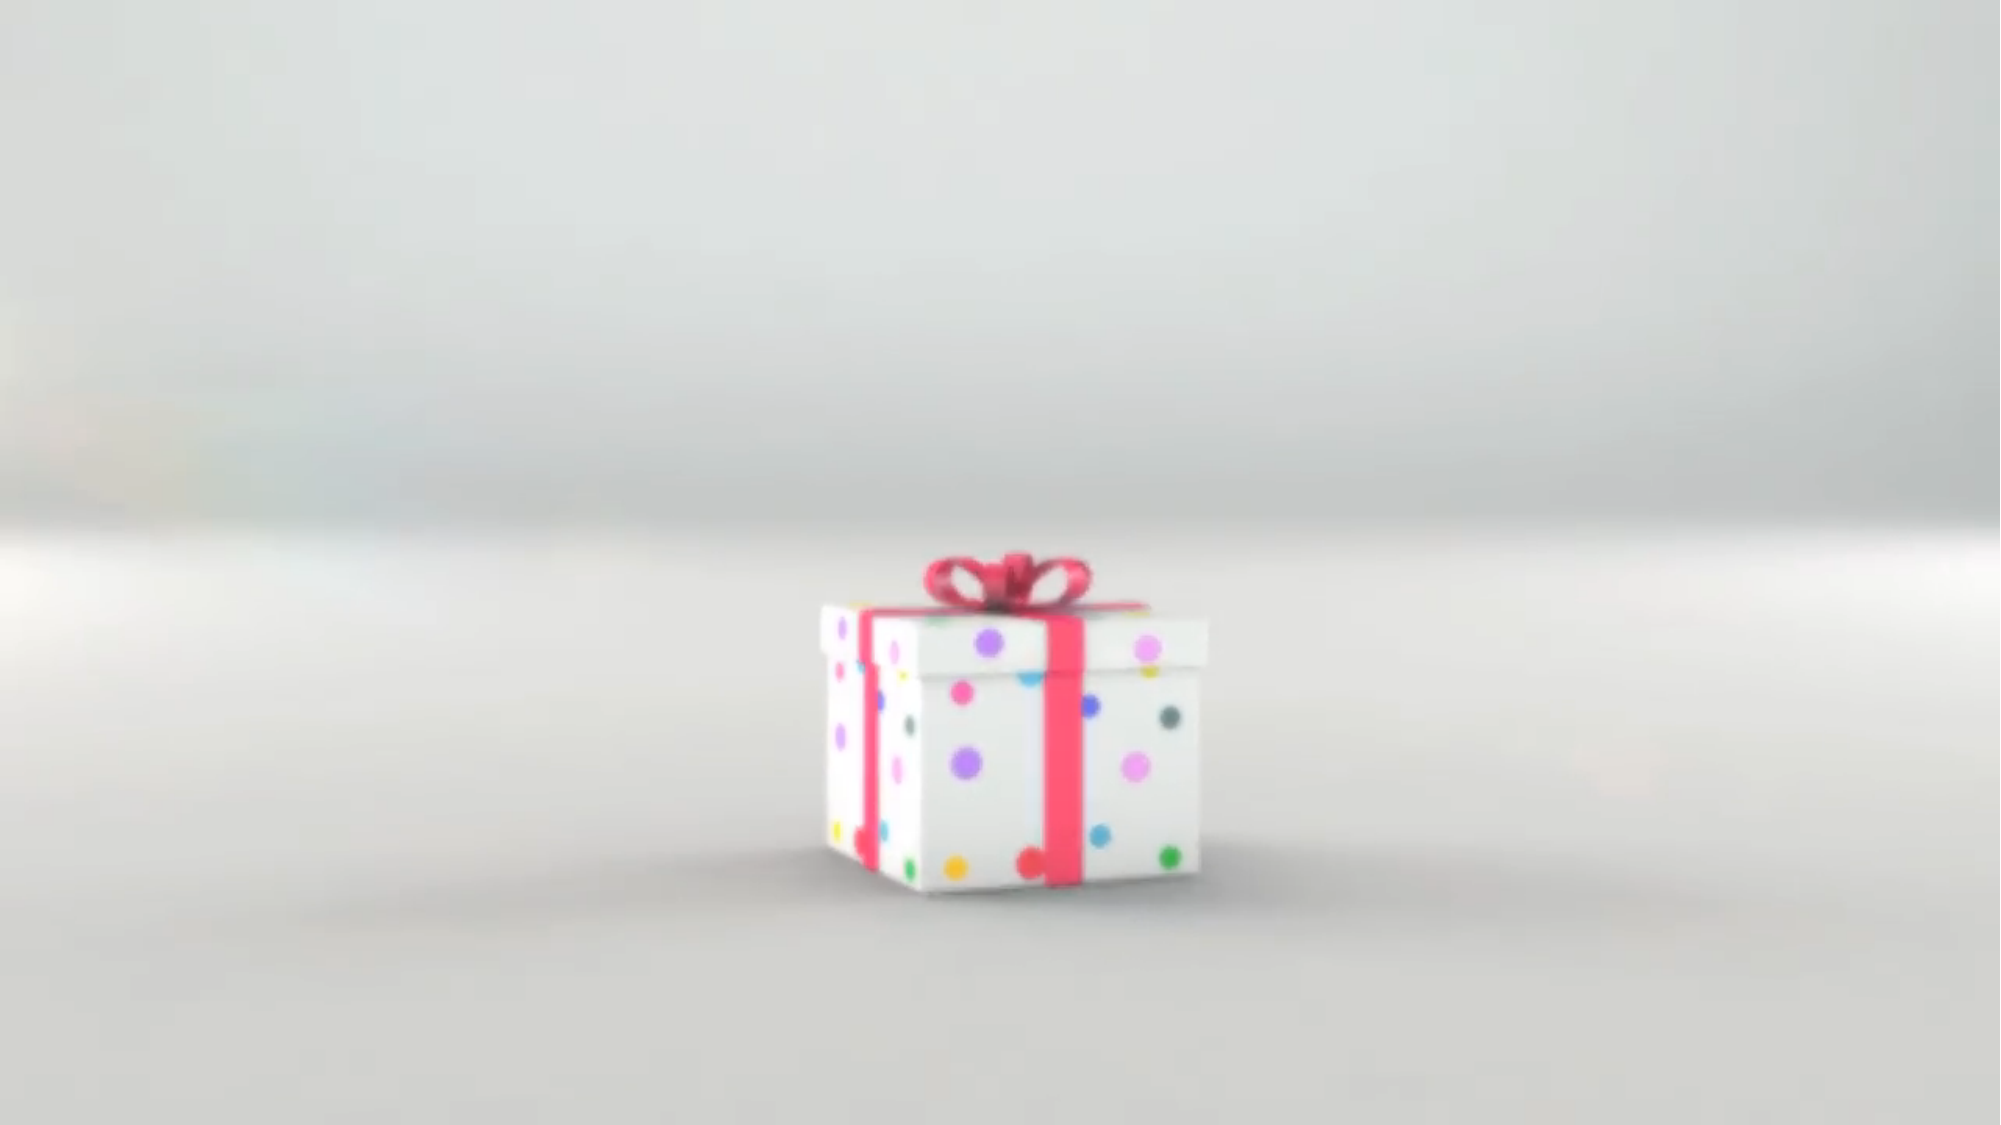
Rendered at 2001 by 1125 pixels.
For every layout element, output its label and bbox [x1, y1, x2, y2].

text_box [0, 0, 2000, 1125]
